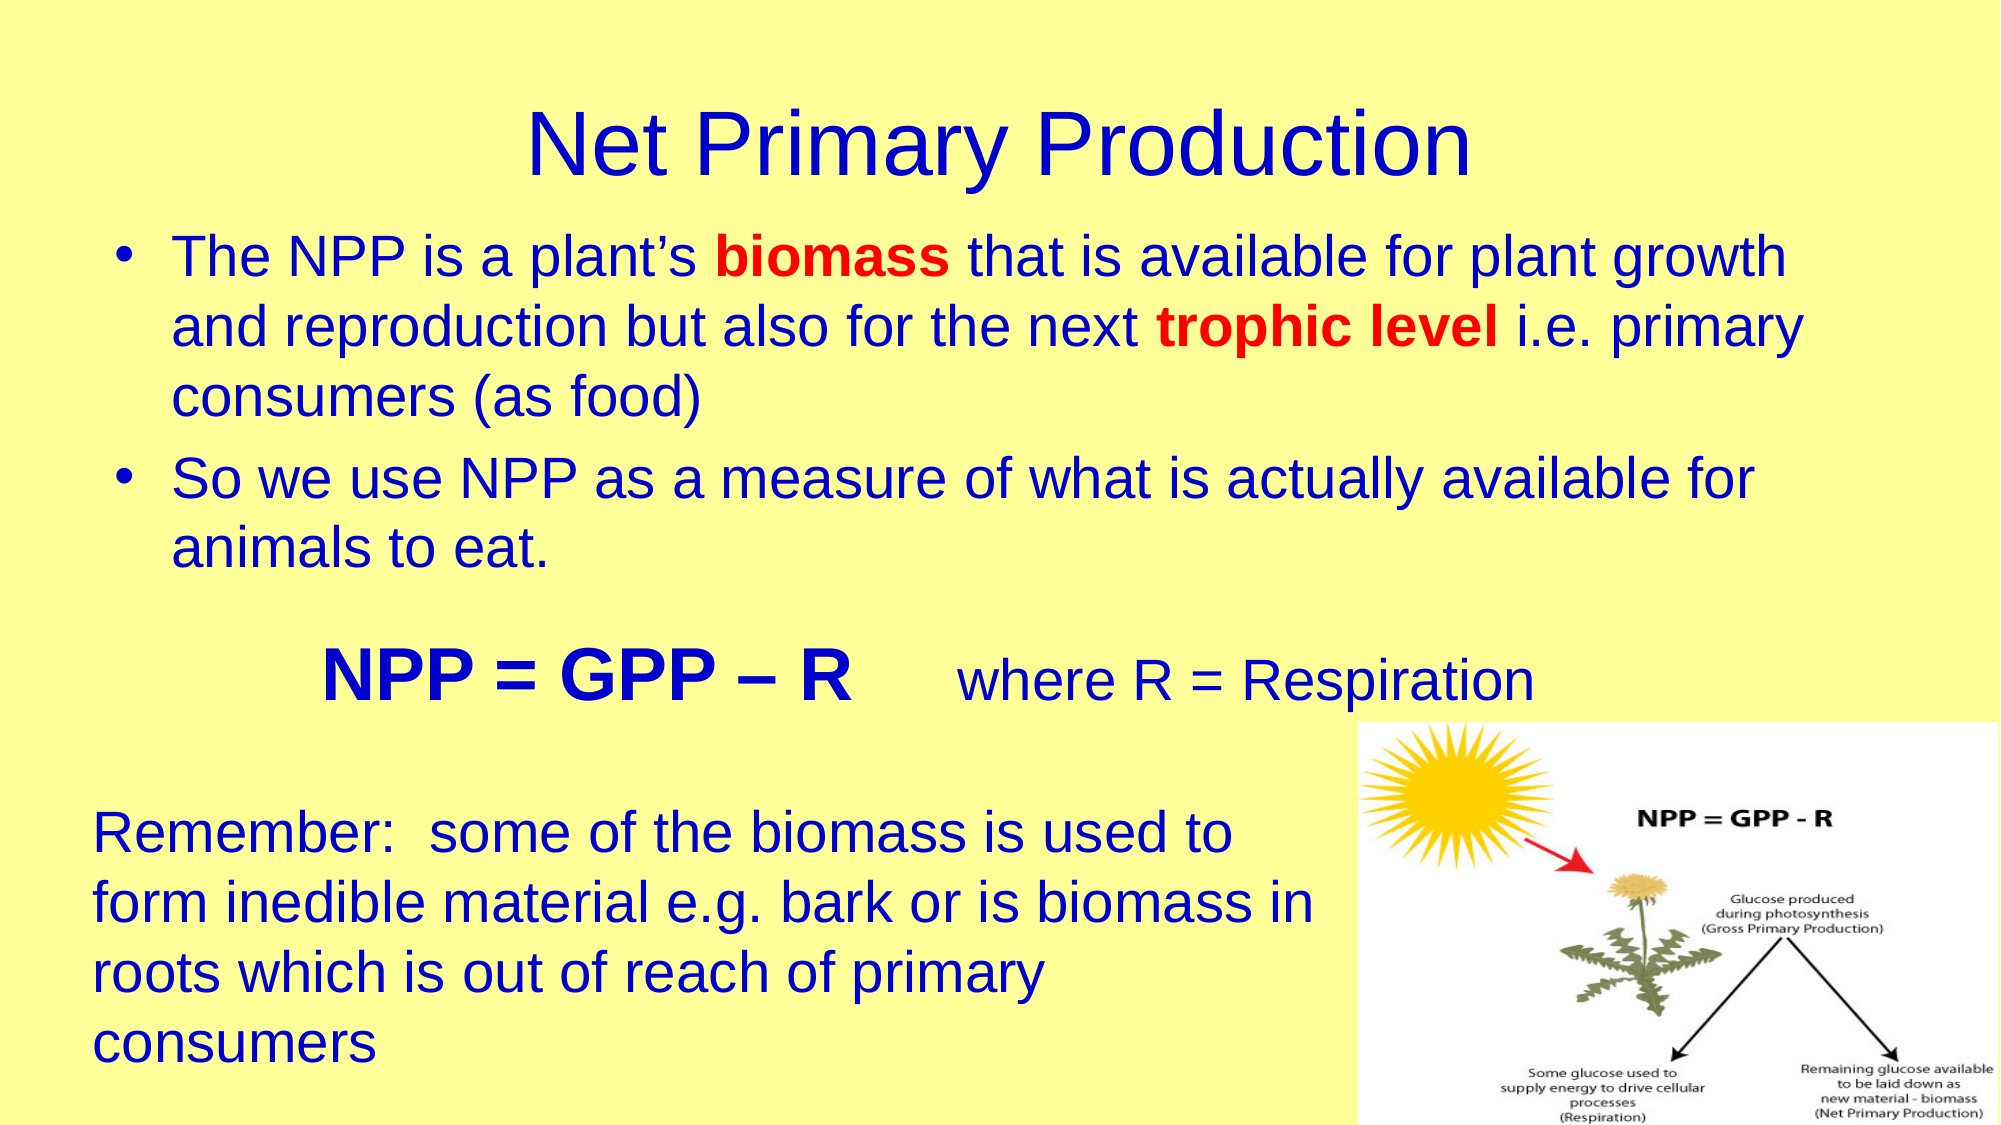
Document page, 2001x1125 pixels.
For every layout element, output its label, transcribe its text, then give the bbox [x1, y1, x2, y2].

text_box Remember: some of the biomass is used to form inedible material e.g. bark or is biomass in roots which is out of reach of primary consumers [77, 787, 1353, 1125]
picture [1358, 722, 1999, 1125]
list The NPP is a plant’s biomass that is available for plant growth and reproduction but also for the next trophic level i.e. primary consumers (as food) So we use NPP as a measure of what is actually available for animals to eat. NPP = GPP – R where R = Respiration [99, 211, 1900, 787]
title Net Primary Production [99, 45, 1900, 211]
